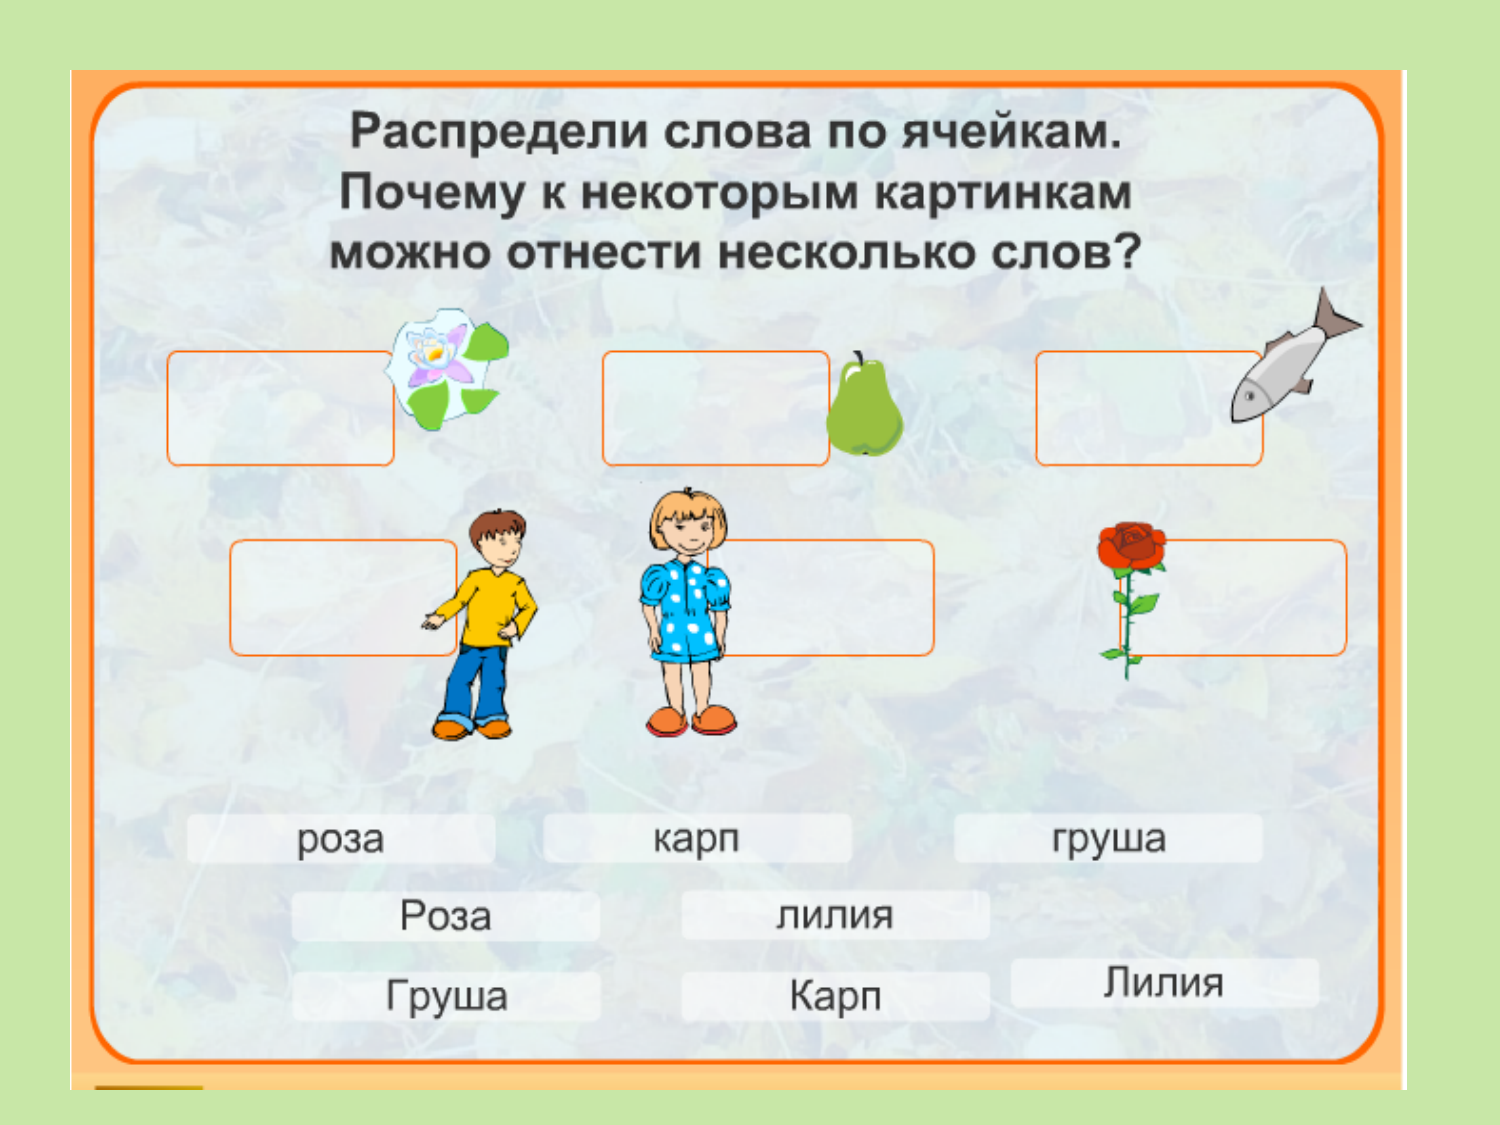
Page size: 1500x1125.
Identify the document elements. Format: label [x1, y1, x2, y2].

picture [70, 70, 1407, 1091]
